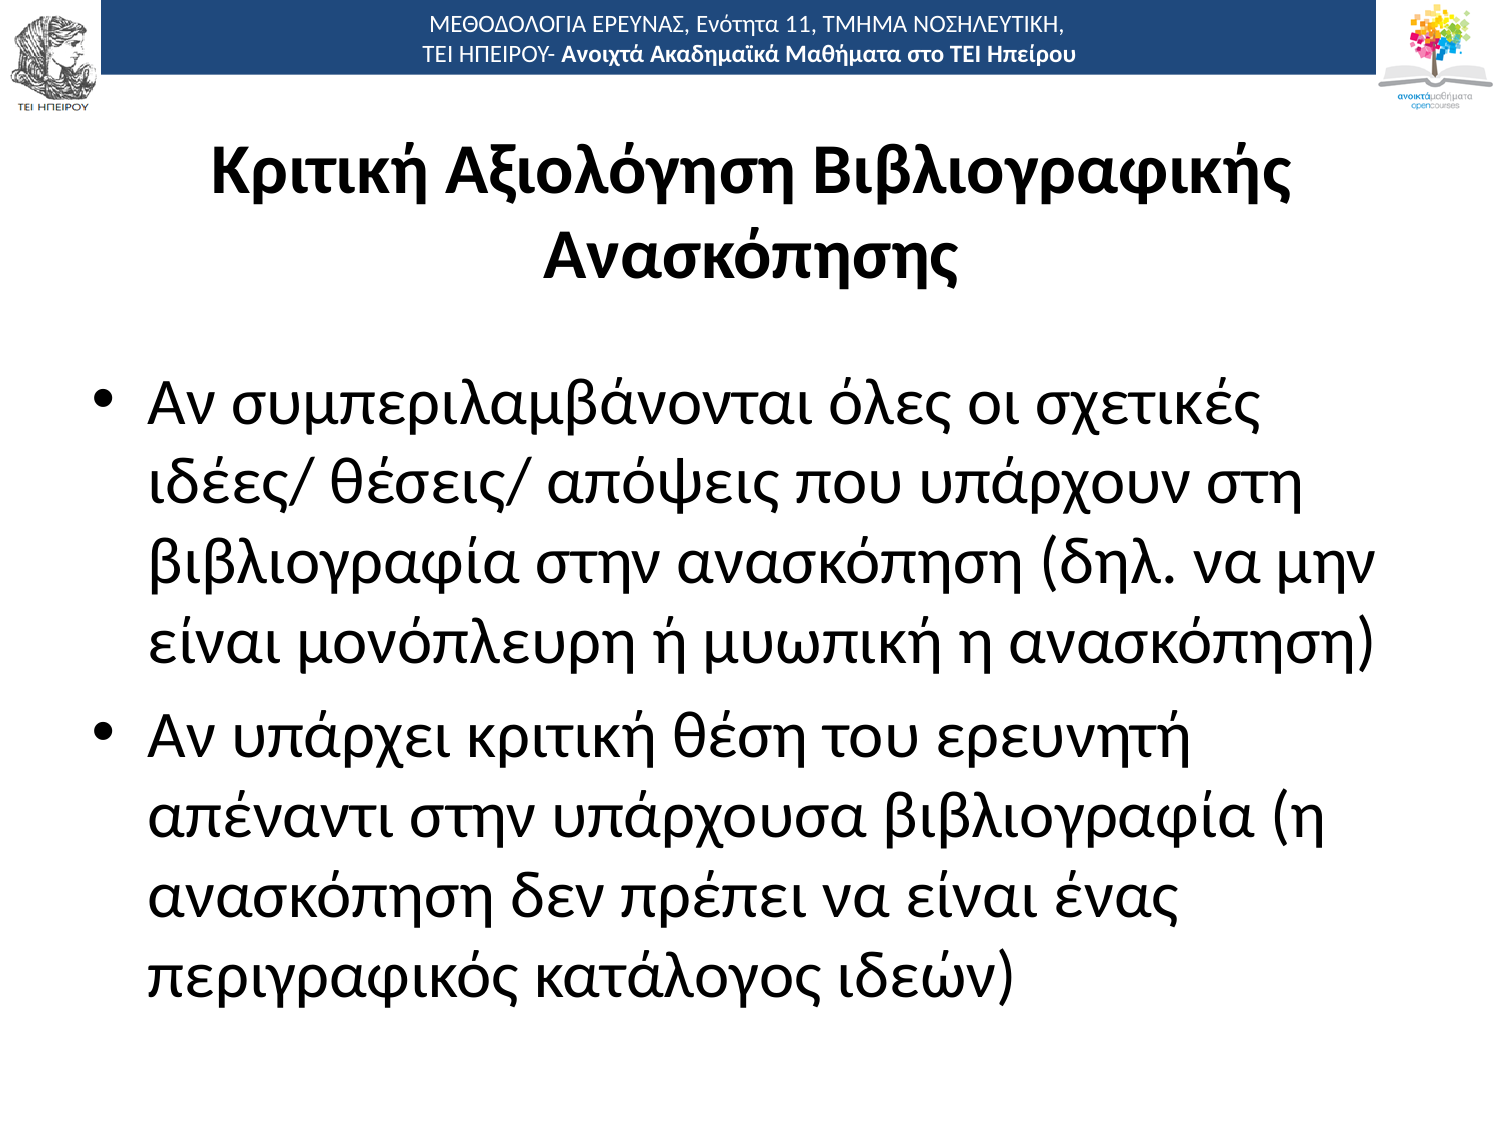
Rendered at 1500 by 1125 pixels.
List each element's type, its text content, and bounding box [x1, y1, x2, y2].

picture [1375, 0, 1500, 114]
picture [0, 0, 101, 114]
title Κριτική Αξιολόγηση Βιβλιογραφικής Ανασκόπησης [76, 113, 1427, 302]
list Αν συμπεριλαμβάνονται όλες οι σχετικές ιδέες/ θέσεις/ απόψεις που υπάρχουν στη βιβλιογραφία στην ανασκόπηση (δηλ. να μην είναι μονόπλευρη ή μυωπική η ανασκόπηση) Αν υπάρχει κριτική θέση του ερευνητή απέναντι στην υπάρχουσα βιβλιογραφία (η ανασκόπηση δεν πρέπει να είναι ένας περιγραφικός κατάλογος ιδεών) [76, 349, 1427, 988]
text_box ΜΕΘΟΔΟΛΟΓΙΑ ΕΡΕΥΝΑΣ, Ενότητα 11, ΤΜΗΜΑ ΝΟΣΗΛΕΥΤΙΚΗ, ΤΕΙ ΗΠΕΙΡΟΥ- Ανοιχτά Ακαδημαϊκά Μαθήματα στο ΤΕΙ Ηπείρου [101, 0, 1373, 75]
